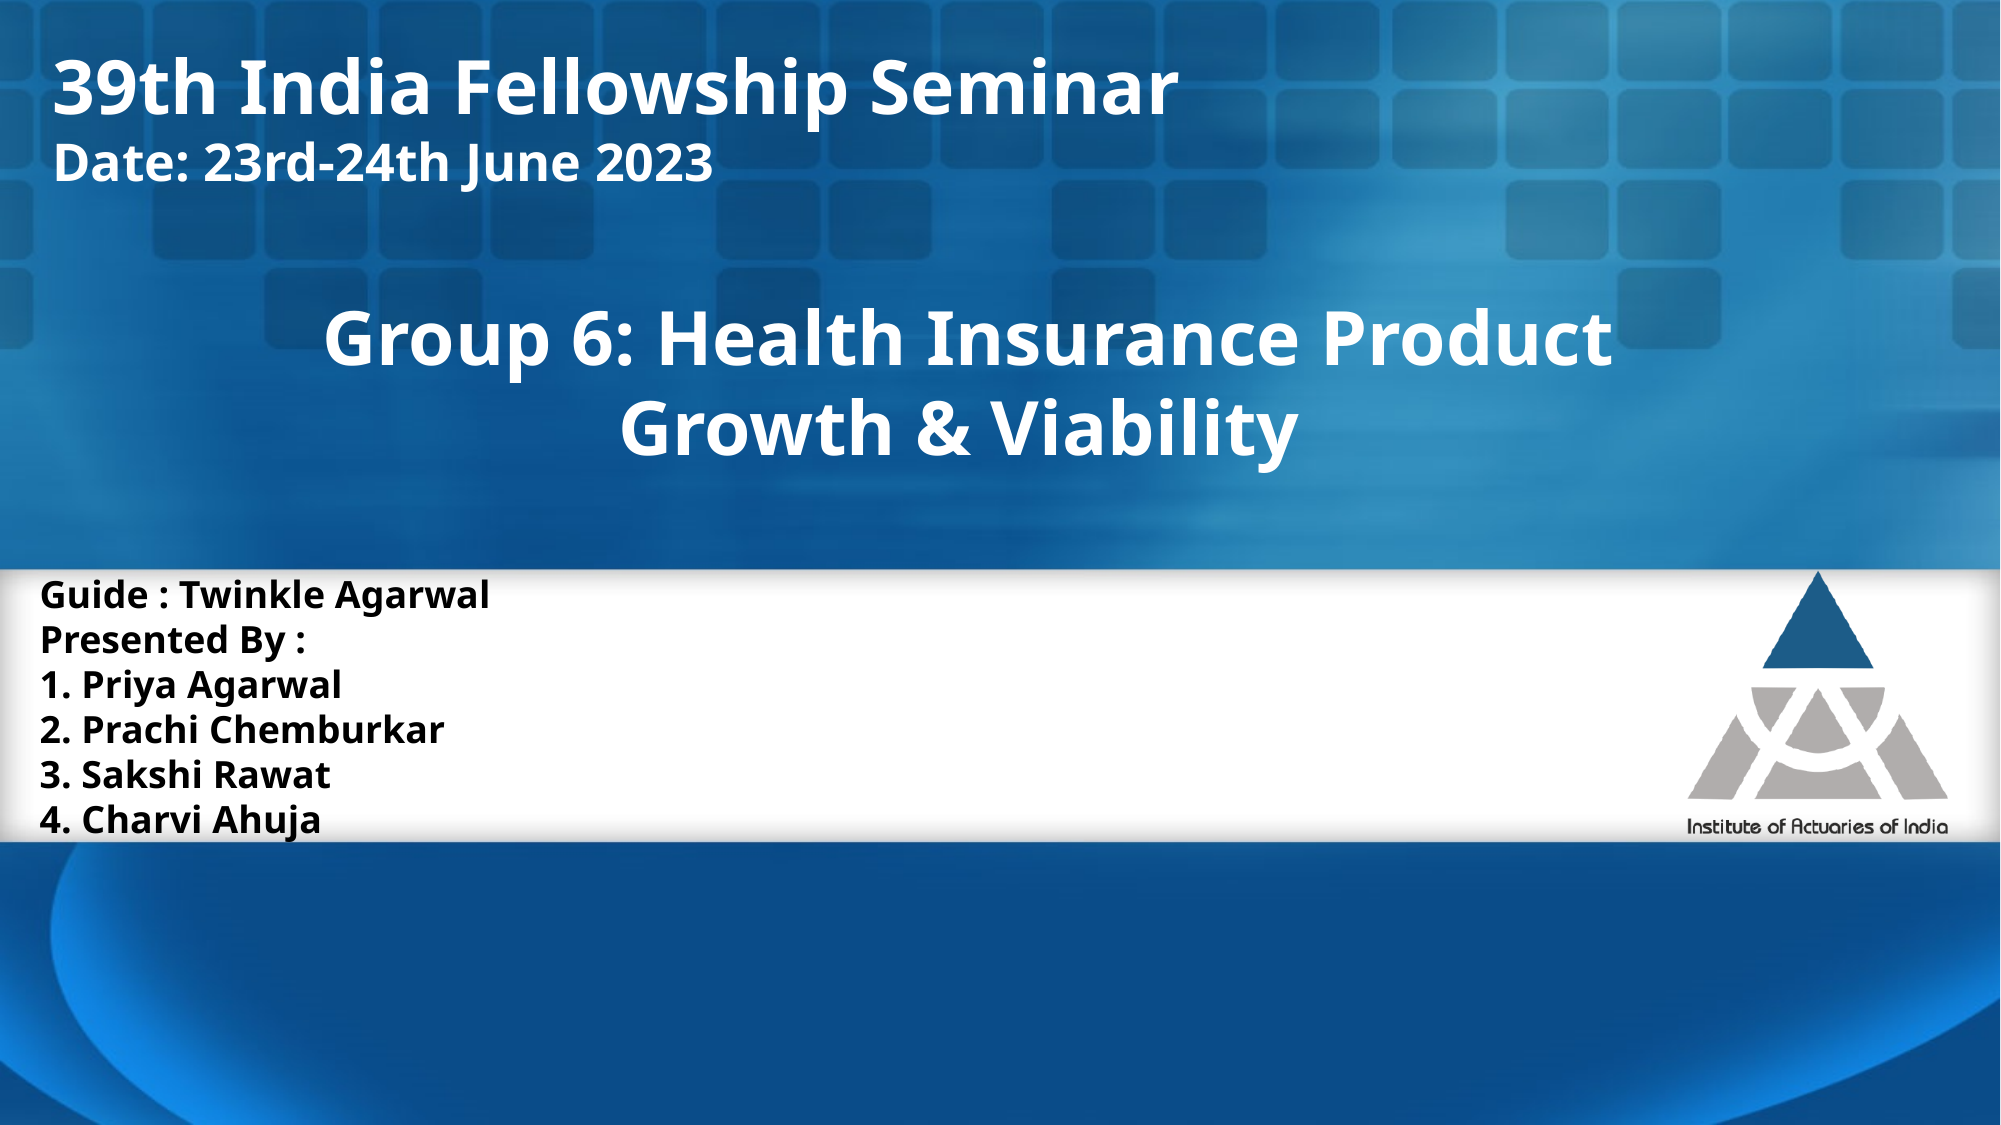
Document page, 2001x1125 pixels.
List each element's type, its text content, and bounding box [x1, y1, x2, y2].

text_box Group 6: Health Insurance Product Growth & Viability [24, 327, 1913, 434]
picture [0, 0, 2001, 1125]
text_box Guide : Twinkle Agarwal Presented By : 1. Priya Agarwal 2. Prachi Chemburkar 3. Sakshi Rawat 4. Charvi Ahuja [24, 568, 876, 844]
text_box 39th India Fellowship Seminar Date: 23rd-24th June 2023 [37, 62, 1547, 169]
